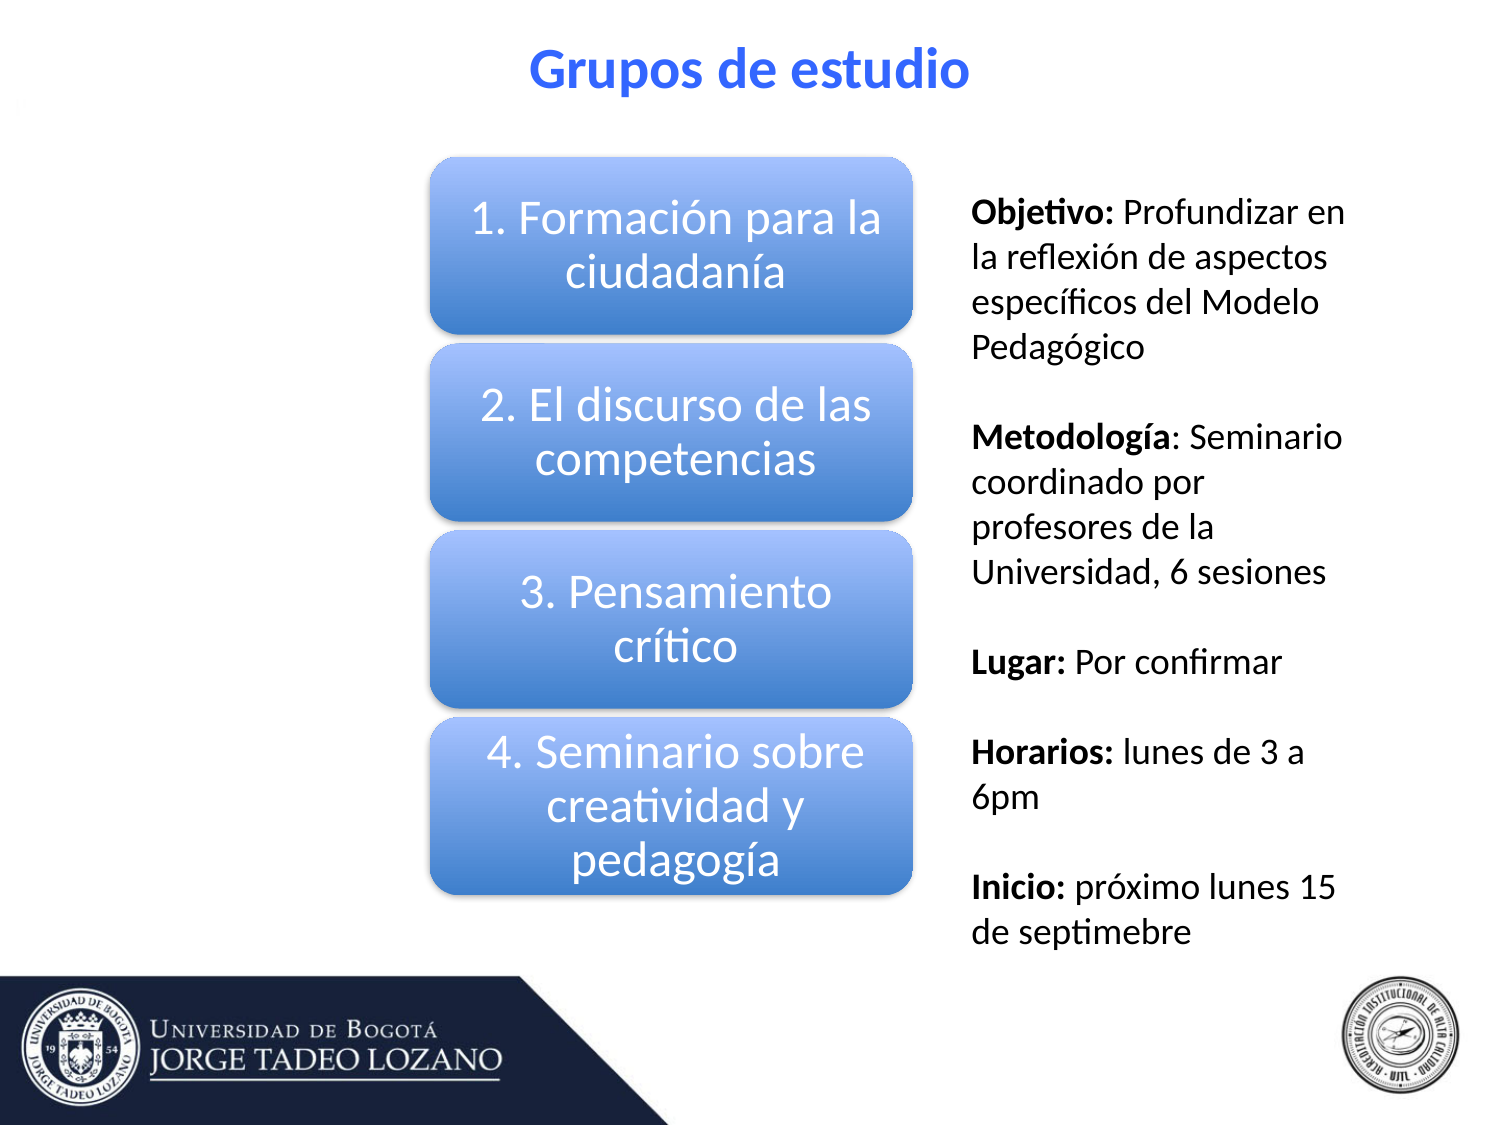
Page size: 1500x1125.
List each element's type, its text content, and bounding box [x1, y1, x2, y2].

text_box Objetivo: Profundizar en la reflexión de aspectos específicos del Modelo Pedagógico Metodología: Seminario coordinado por profesores de la Universidad, 6 sesiones Lugar: Por confirmar Horarios: lunes de 3 a 6pm Inicio: próximo lunes 15 de septimebre [956, 179, 1374, 1095]
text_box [0, 155, 1344, 896]
title Grupos de estudio [0, 0, 1500, 131]
picture [0, 131, 1500, 1125]
